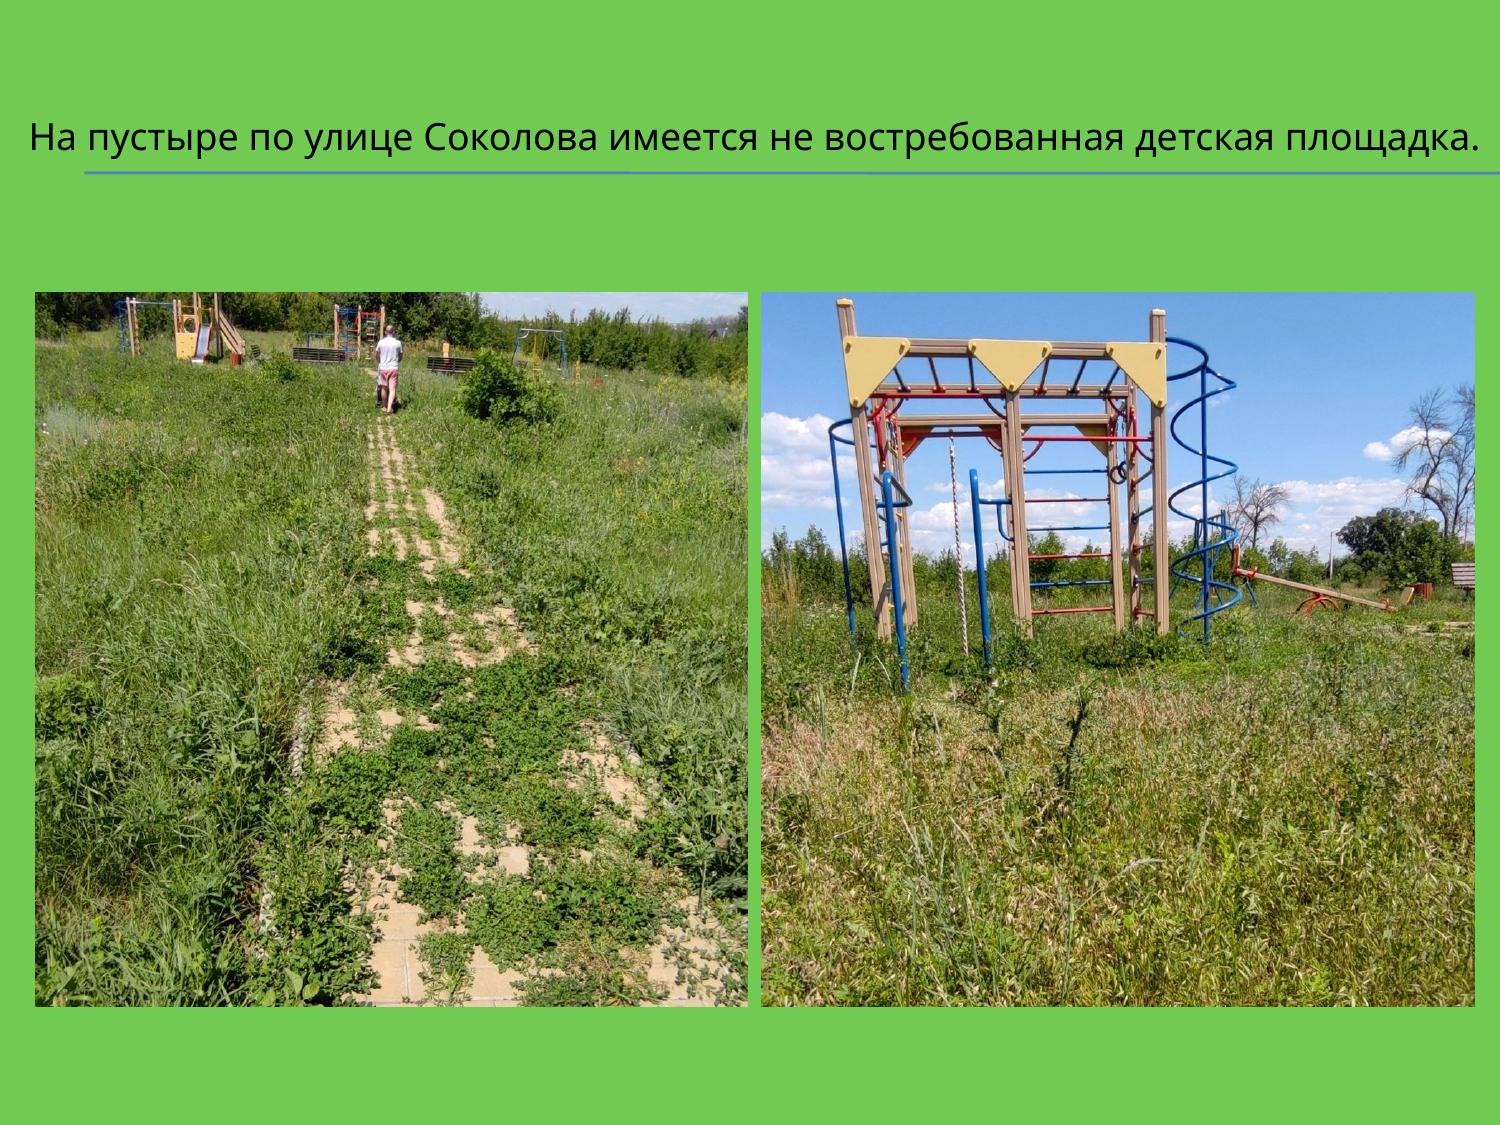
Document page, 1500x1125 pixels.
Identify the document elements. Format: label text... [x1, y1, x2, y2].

text_box На пустыре по улице Соколова имеется не востребованная детская площадка. [13, 105, 1497, 166]
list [34, 292, 749, 1007]
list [761, 292, 1475, 1007]
